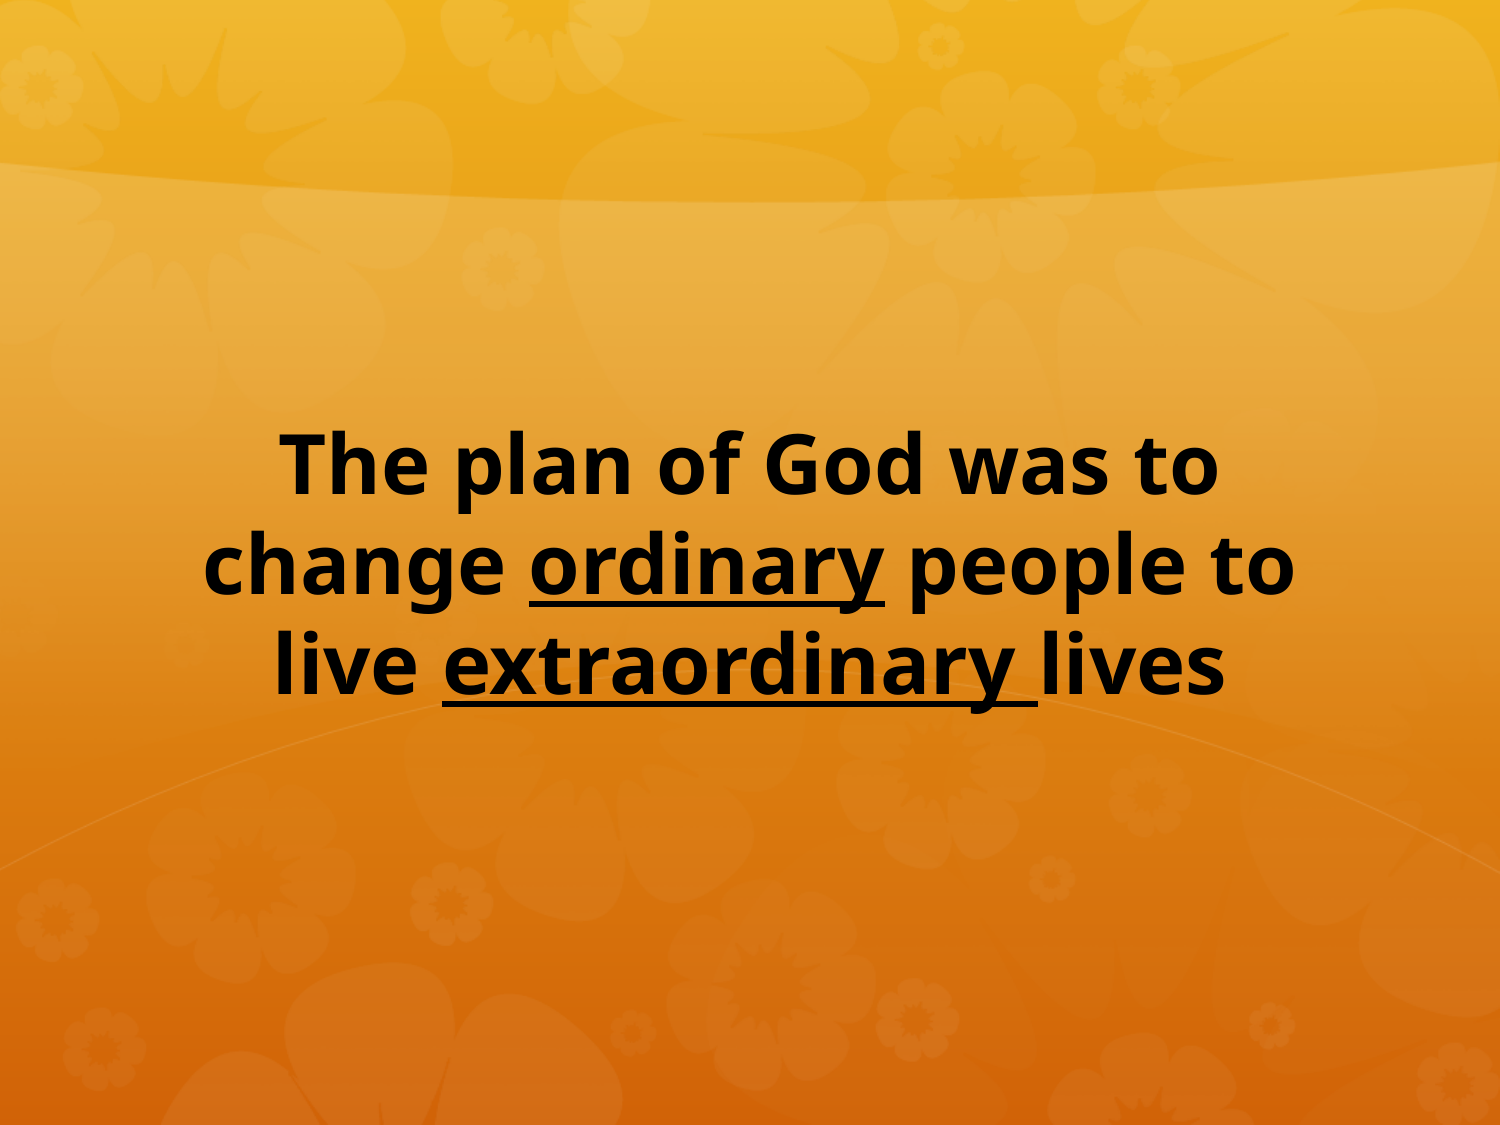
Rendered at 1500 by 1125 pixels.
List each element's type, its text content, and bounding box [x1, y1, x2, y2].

list The plan of God was to change ordinary people to live extraordinary lives [156, 262, 1344, 967]
picture [0, 0, 1500, 1125]
